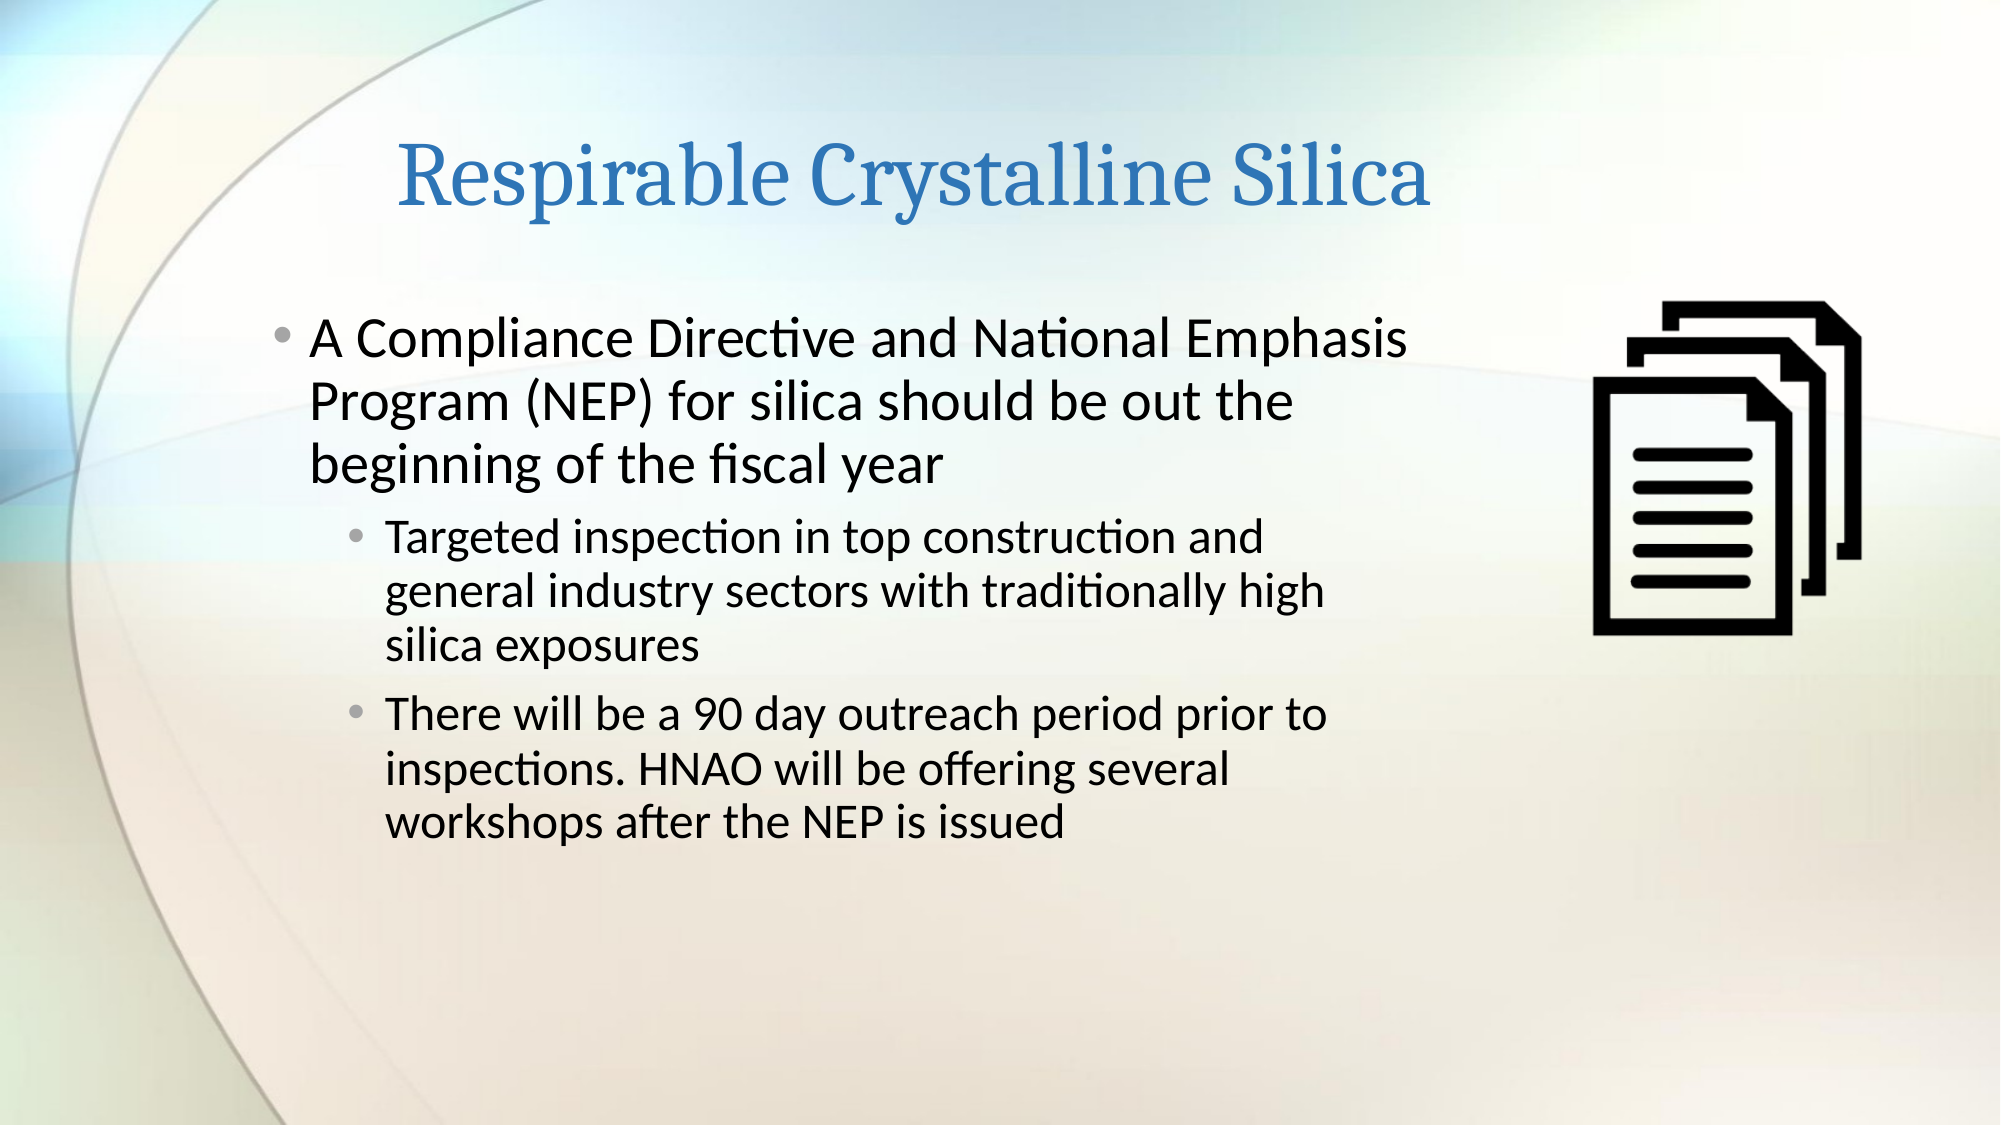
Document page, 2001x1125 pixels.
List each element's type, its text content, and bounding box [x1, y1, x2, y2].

picture [0, 0, 2001, 1125]
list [1558, 299, 1897, 638]
list A Compliance Directive and National Emphasis Program (NEP) for silica should be out the beginning of the fiscal year Targeted inspection in top construction and general industry sectors with traditionally high silica exposures There will be a 90 day outreach period prior to inspections. HNAO will be offering several workshops after the NEP is issued [257, 299, 1432, 1014]
title Respirable Crystalline Silica [381, 59, 1863, 278]
